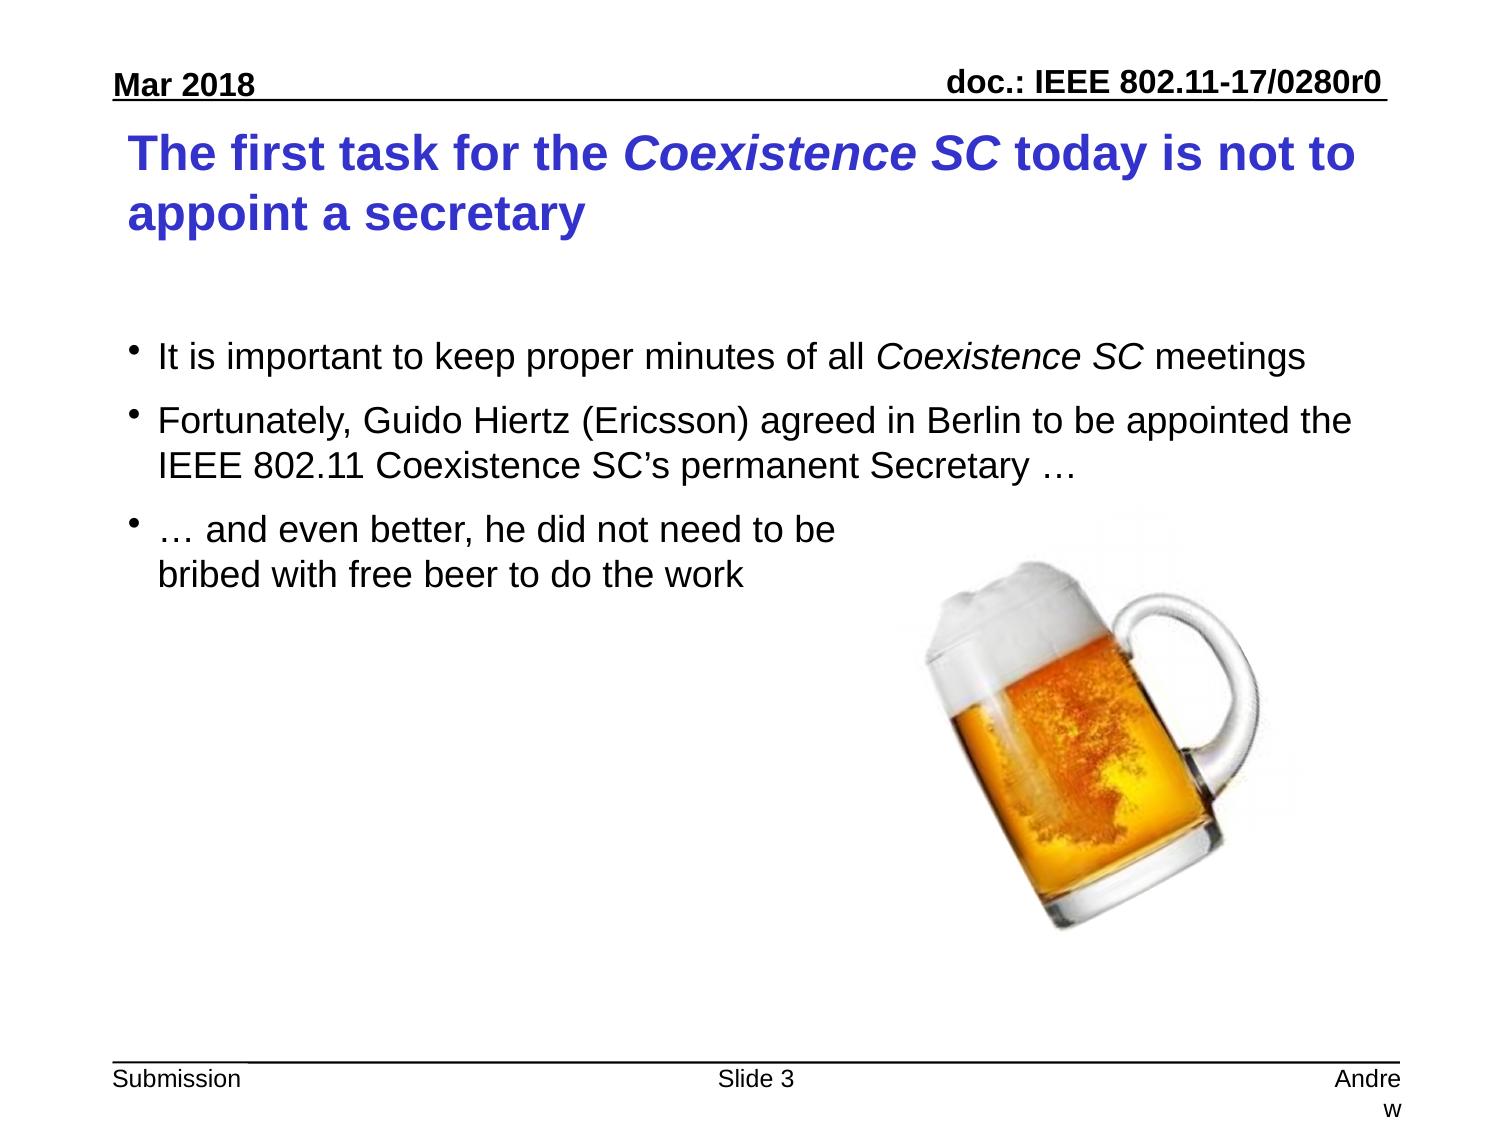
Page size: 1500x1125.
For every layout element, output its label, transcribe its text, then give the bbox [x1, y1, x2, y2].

title The first task for the Coexistence SC today is not to appoint a secretary [112, 112, 1388, 288]
list It is important to keep proper minutes of all Coexistence SC meetings Fortunately, Guido Hiertz (Ericsson) agreed in Berlin to be appointed the IEEE 802.11 Coexistence SC’s permanent Secretary … … and even better, he did not need to be bribed with free beer to do the work [112, 324, 1388, 1000]
picture [895, 489, 1320, 937]
slide_number Slide 3 [709, 1061, 803, 1093]
footer Andrew Myles, Cisco [1320, 1061, 1402, 1093]
